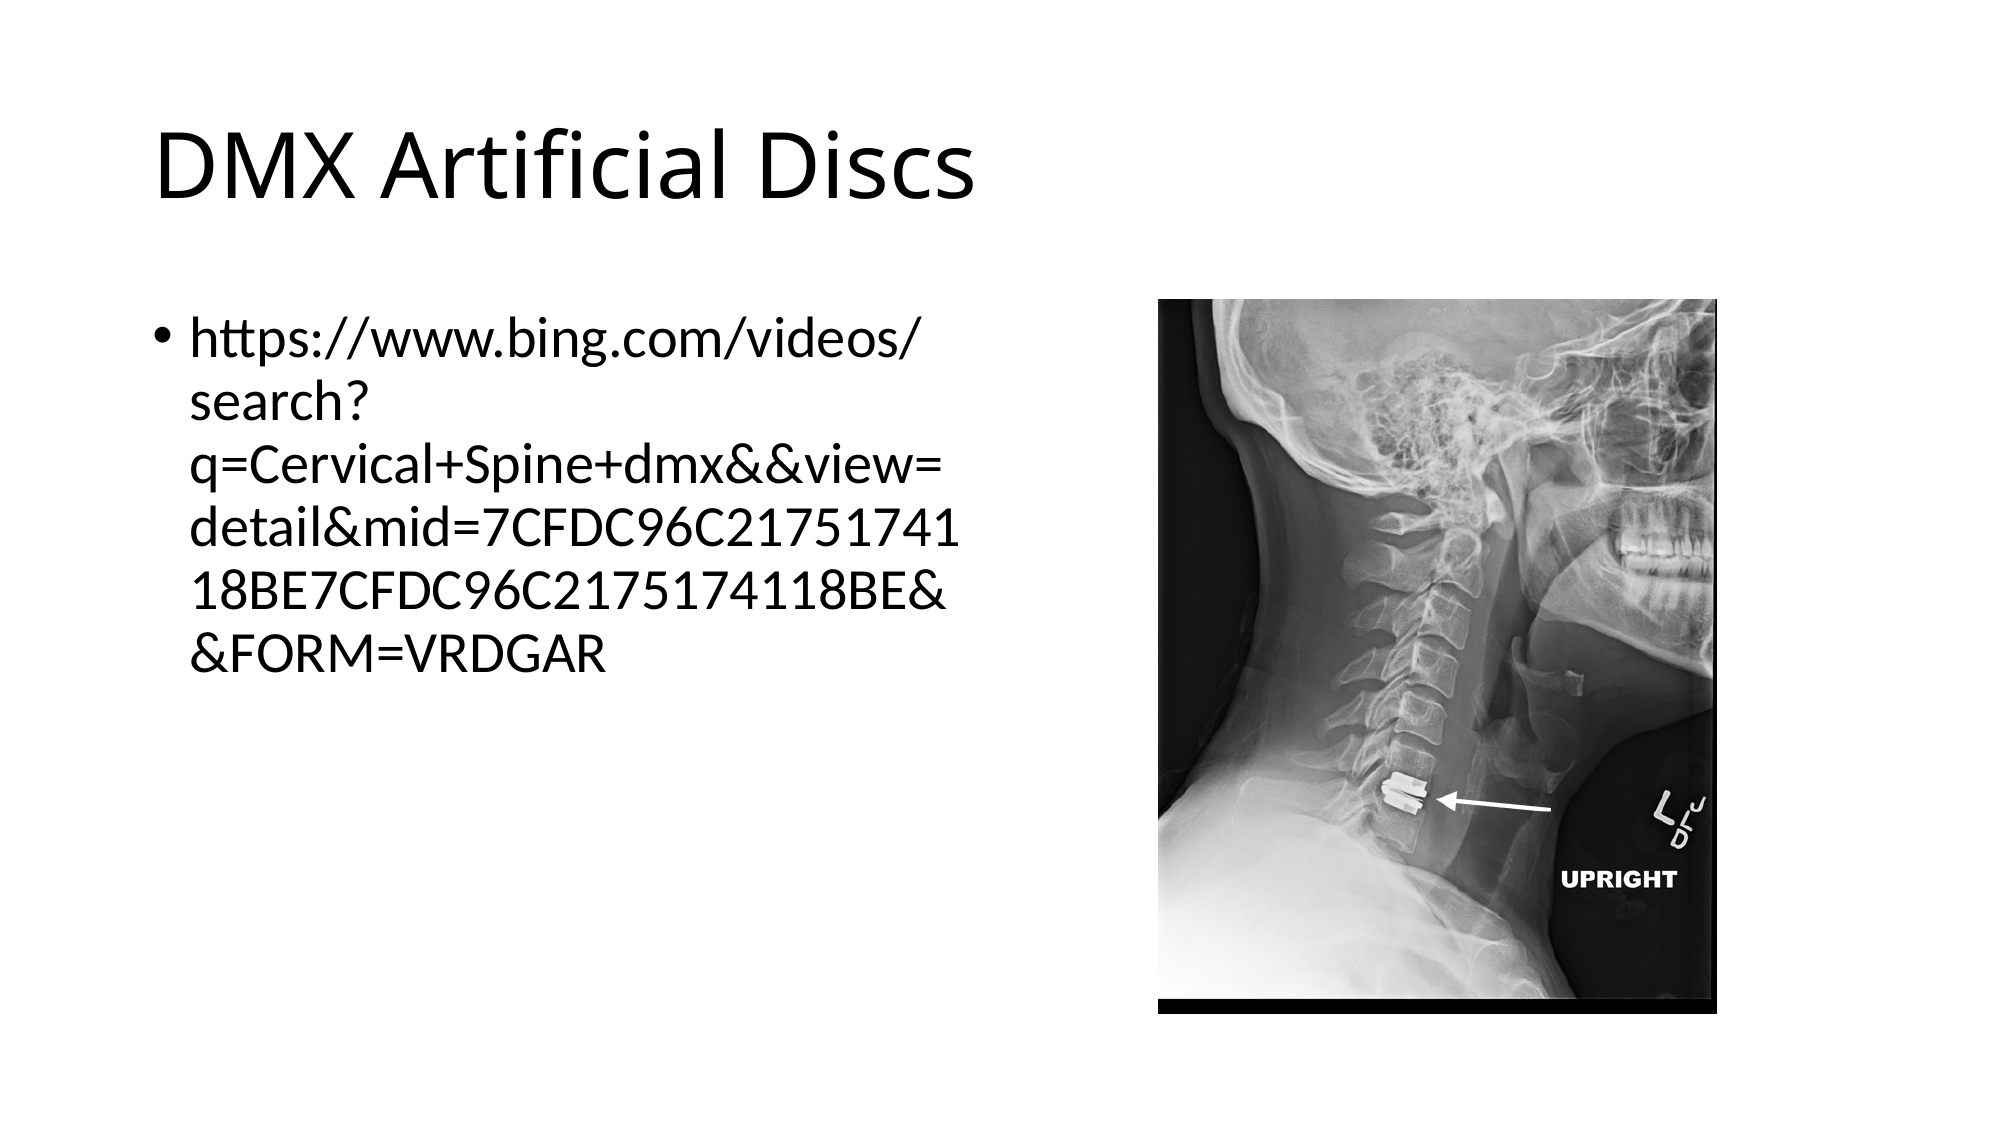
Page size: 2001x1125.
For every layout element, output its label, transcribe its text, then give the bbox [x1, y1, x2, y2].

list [1158, 299, 1717, 1014]
title DMX Artificial Discs [137, 59, 1863, 278]
list https://www.bing.com/videos/search?q=Cervical+Spine+dmx&&view=detail&mid=7CFDC96C2175174118BE7CFDC96C2175174118BE&&FORM=VRDGAR [137, 299, 988, 1014]
